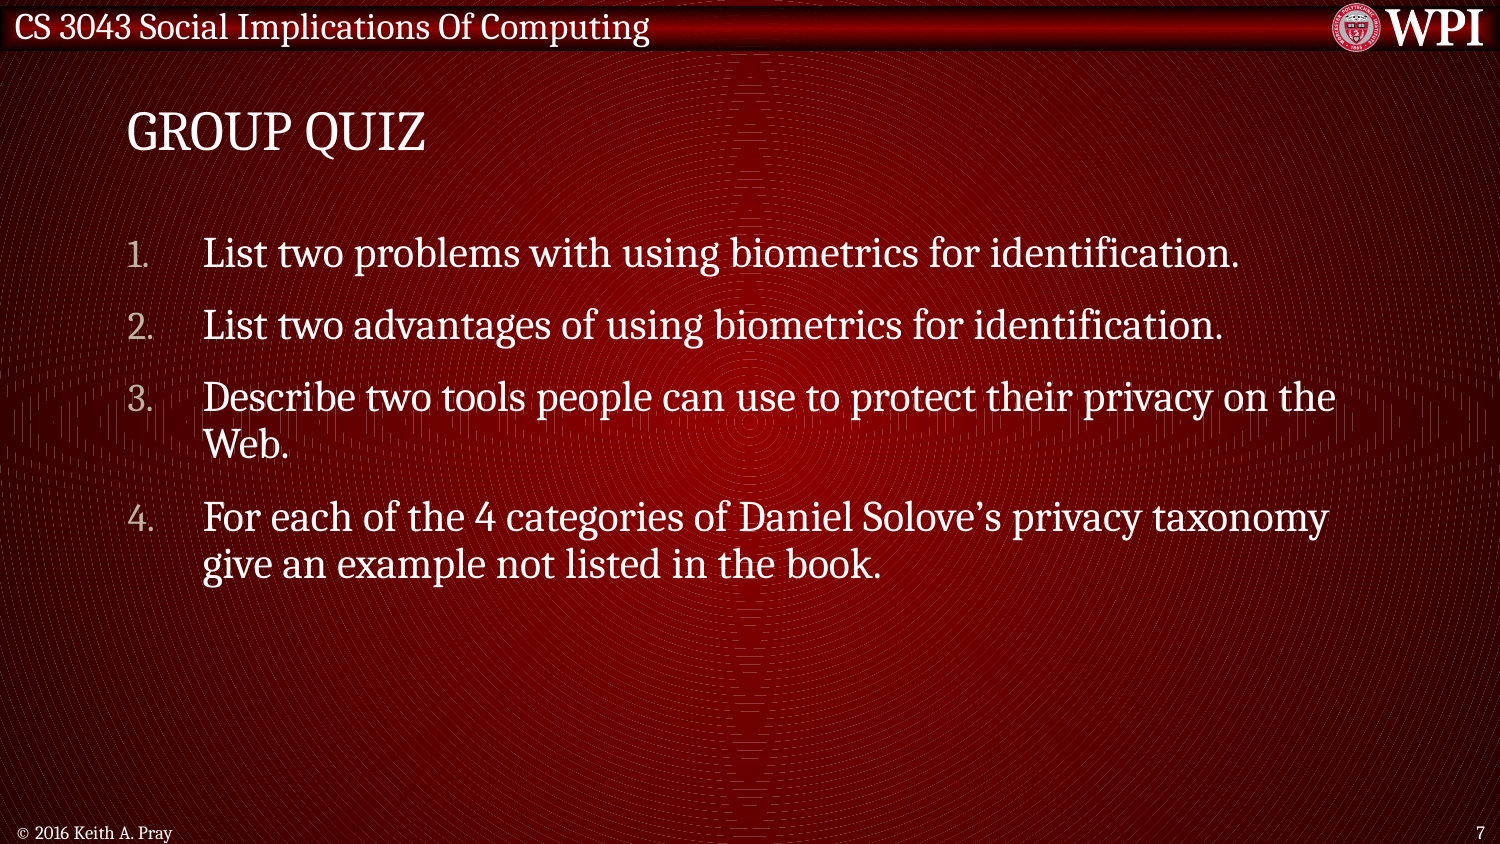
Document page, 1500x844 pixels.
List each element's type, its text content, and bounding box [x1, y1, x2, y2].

title Group Quiz [112, 59, 1388, 210]
slide_number 7 [1397, 819, 1500, 844]
footer © 2016 Keith A. Pray [0, 819, 913, 844]
list List two problems with using biometrics for identification. List two advantages of using biometrics for identification. Describe two tools people can use to protect their privacy on the Web. For each of the 4 categories of Daniel Solove’s privacy taxonomy give an example not listed in the book. [112, 221, 1388, 772]
picture [1332, 3, 1483, 52]
